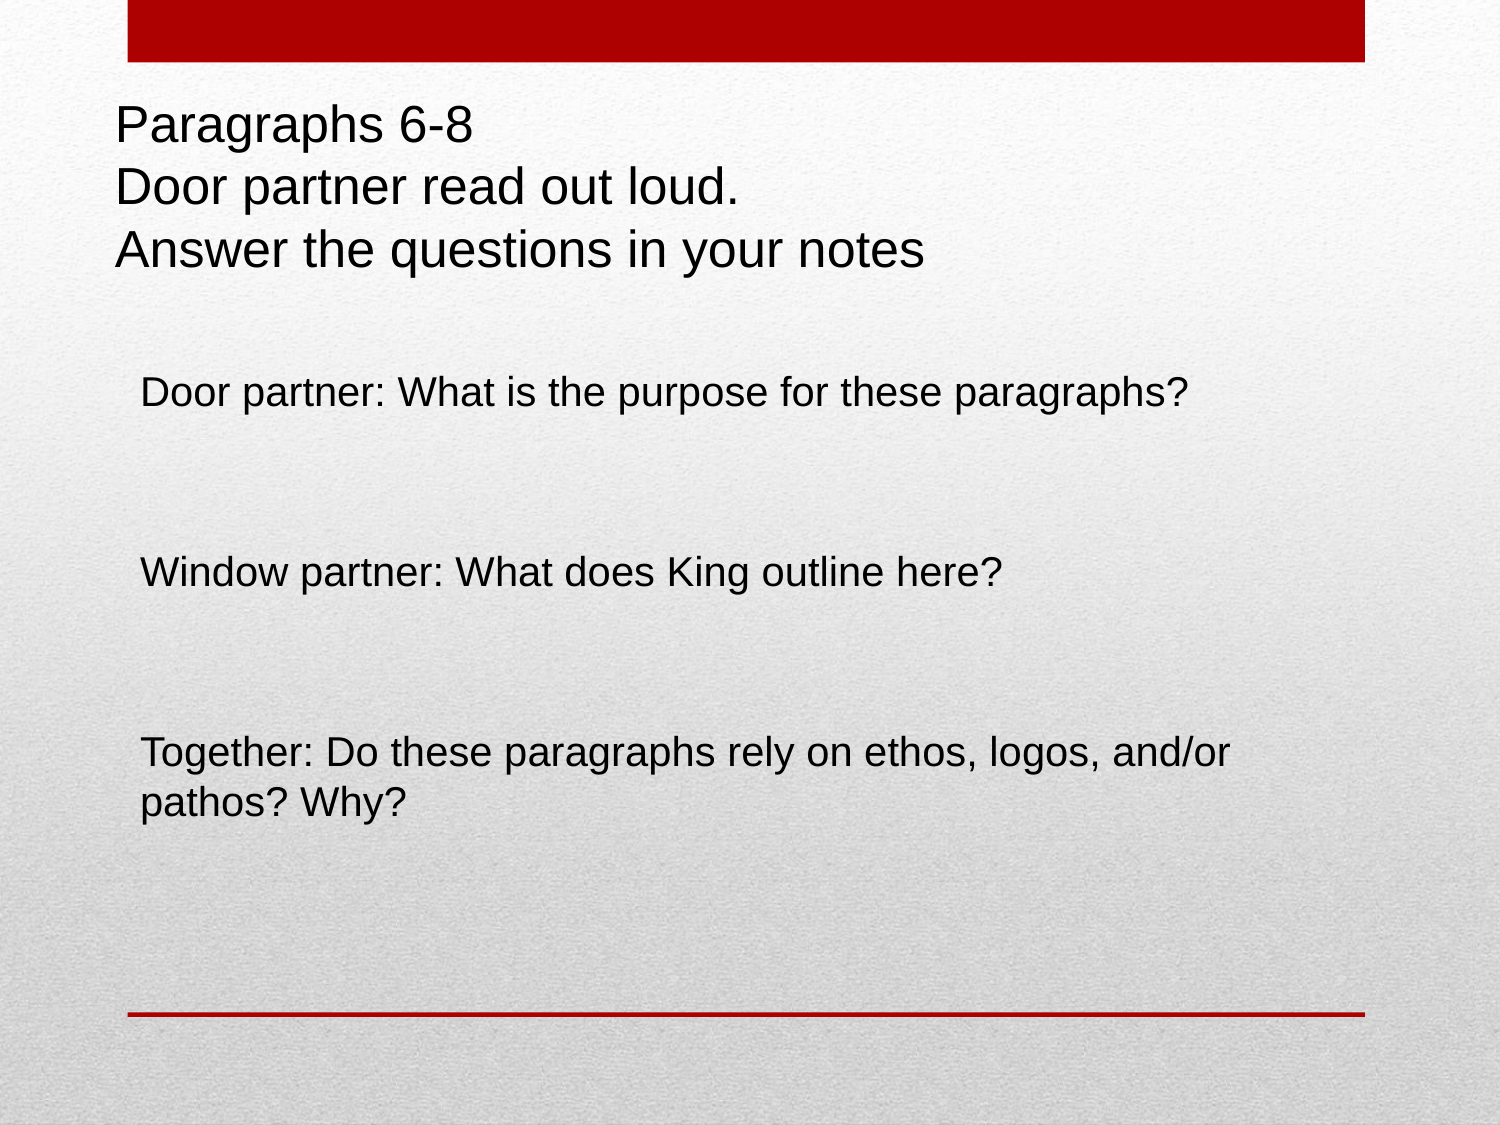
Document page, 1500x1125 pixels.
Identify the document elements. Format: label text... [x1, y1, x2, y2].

picture [0, 0, 1500, 1125]
title Paragraphs 6-8 Door partner read out loud. Answer the questions in your notes [99, 75, 1375, 338]
list Door partner: What is the purpose for these paragraphs? Window partner: What does King outline here? Together: Do these paragraphs rely on ethos, logos, and/or pathos? Why? [99, 350, 1375, 988]
